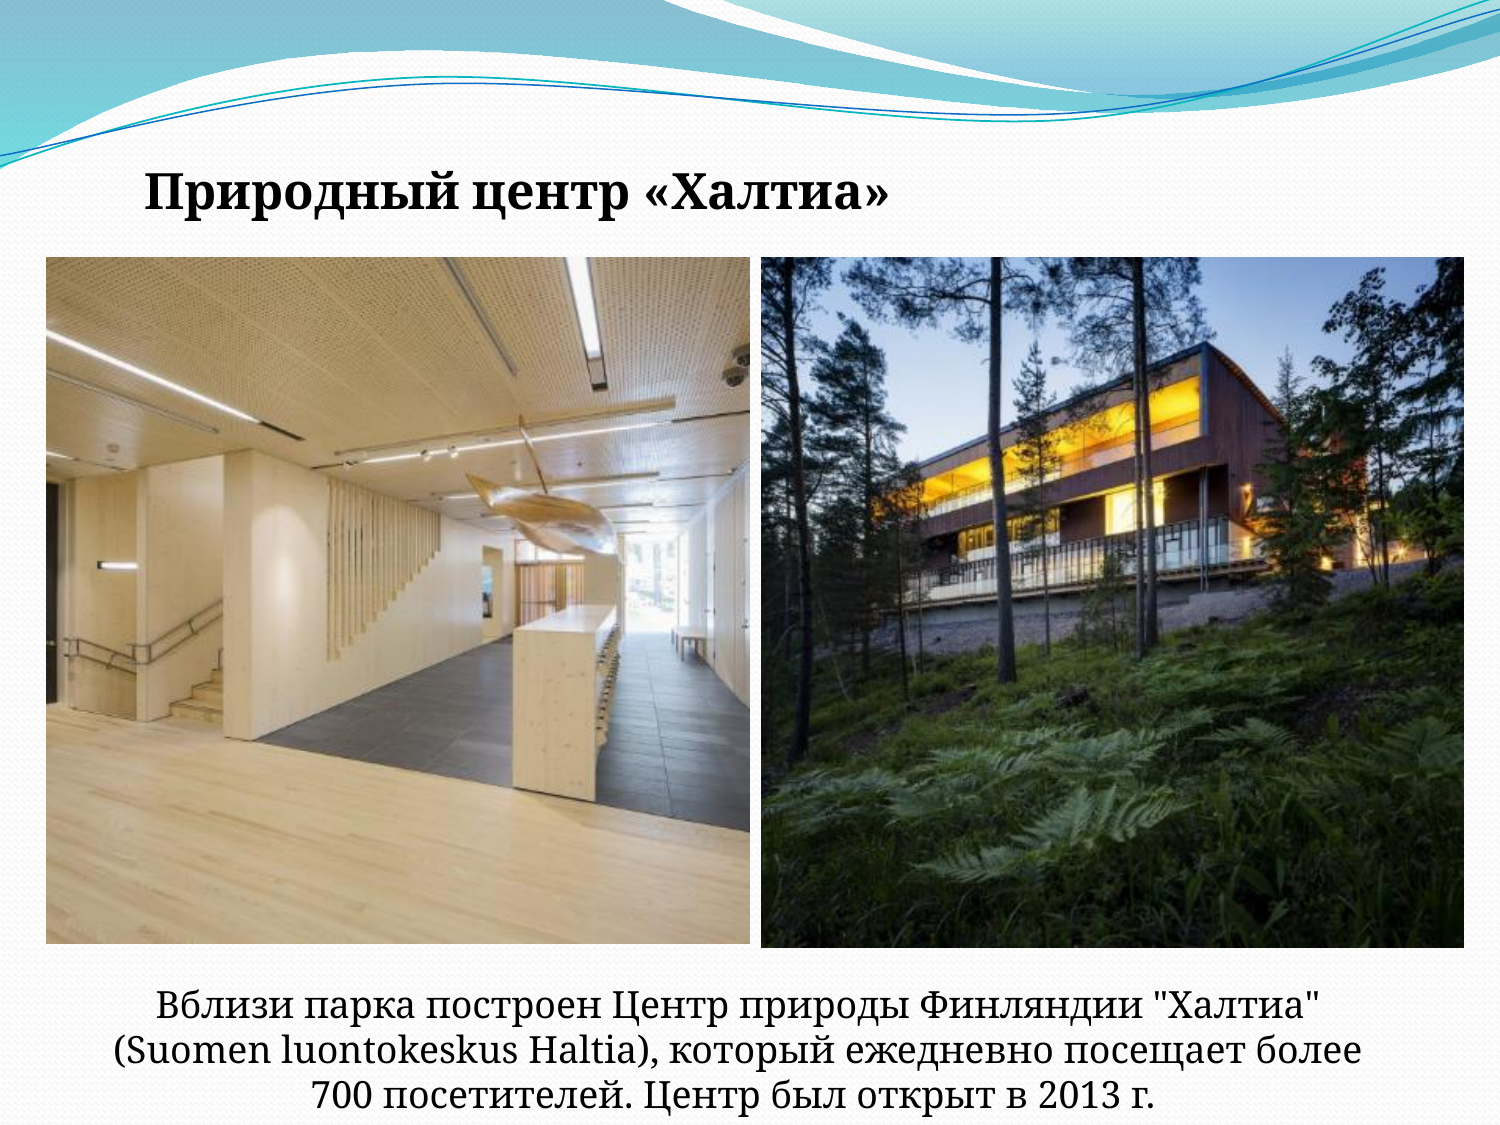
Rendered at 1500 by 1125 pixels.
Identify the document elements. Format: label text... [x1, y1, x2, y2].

picture [46, 257, 751, 944]
text_box Природный центр «Халтиа» [129, 152, 907, 228]
text_box Вблизи парка построен Центр природы Финляндии "Халтиа" (Suomen luontokeskus Haltia), который ежедневно посещает более 700 посетителей. Центр был открыт в 2013 г. [70, 973, 1407, 1124]
picture [761, 257, 1465, 949]
